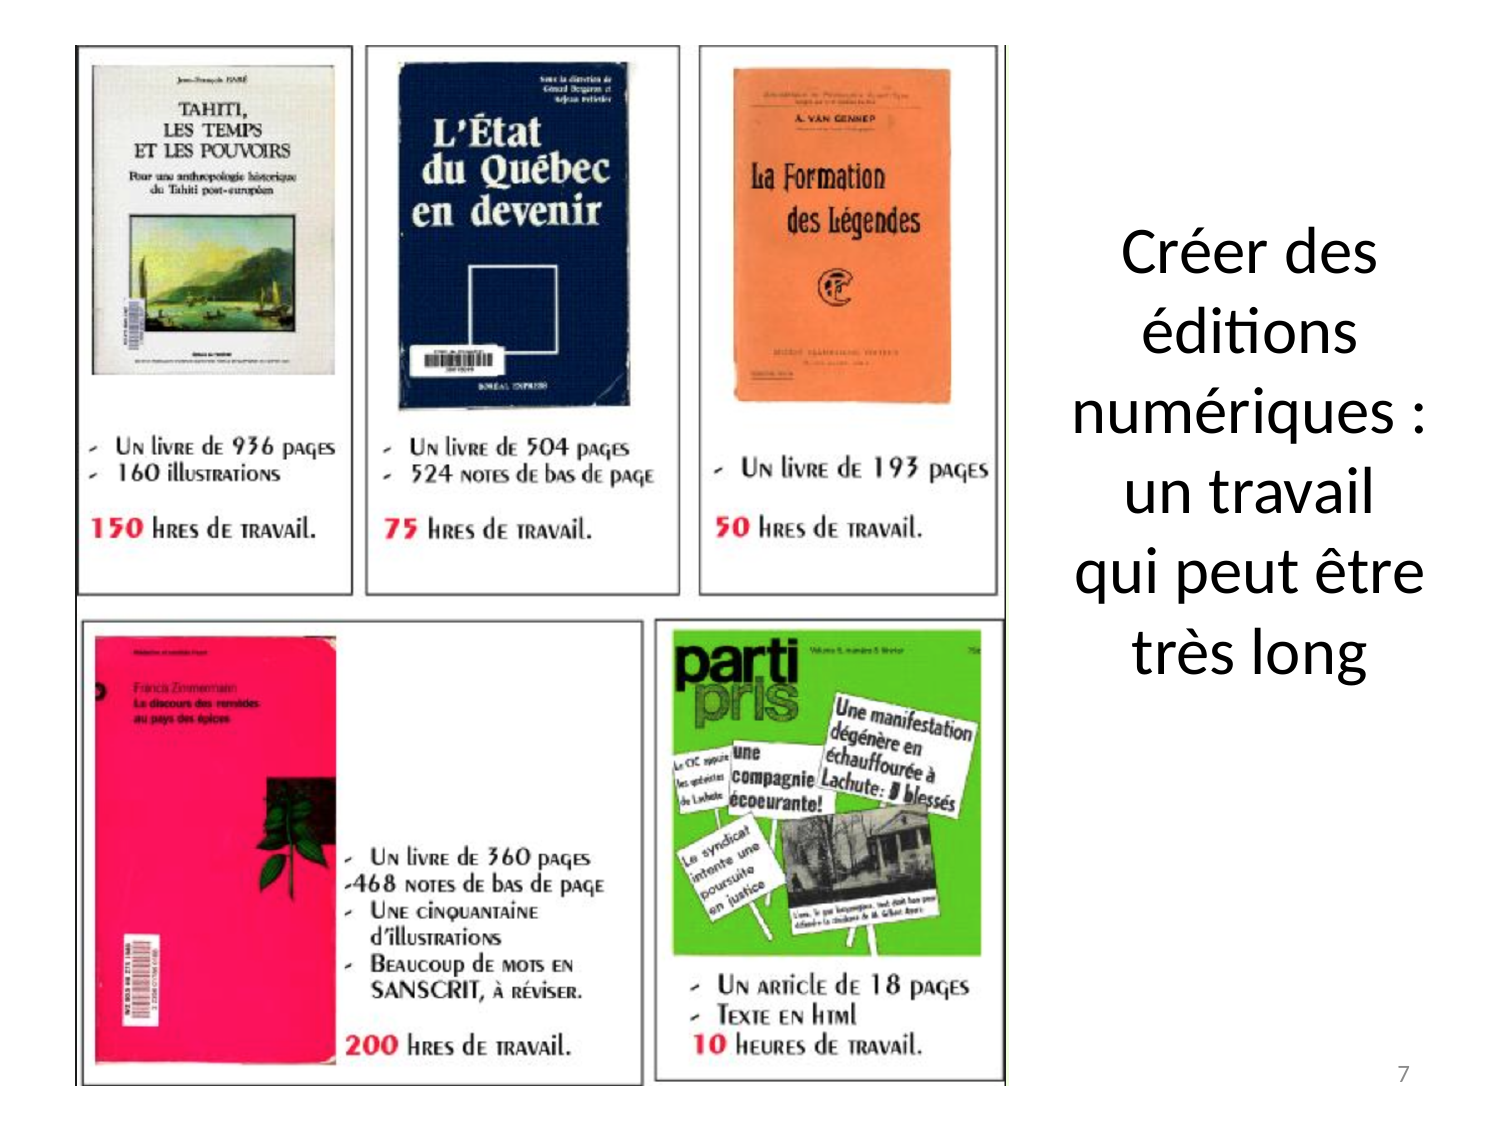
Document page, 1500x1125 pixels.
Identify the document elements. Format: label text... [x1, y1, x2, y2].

slide_number 7 [1074, 1042, 1425, 1103]
picture [74, 44, 1010, 1086]
title Créer des éditions numériques : un travail qui peut être très long [1041, 95, 1459, 800]
